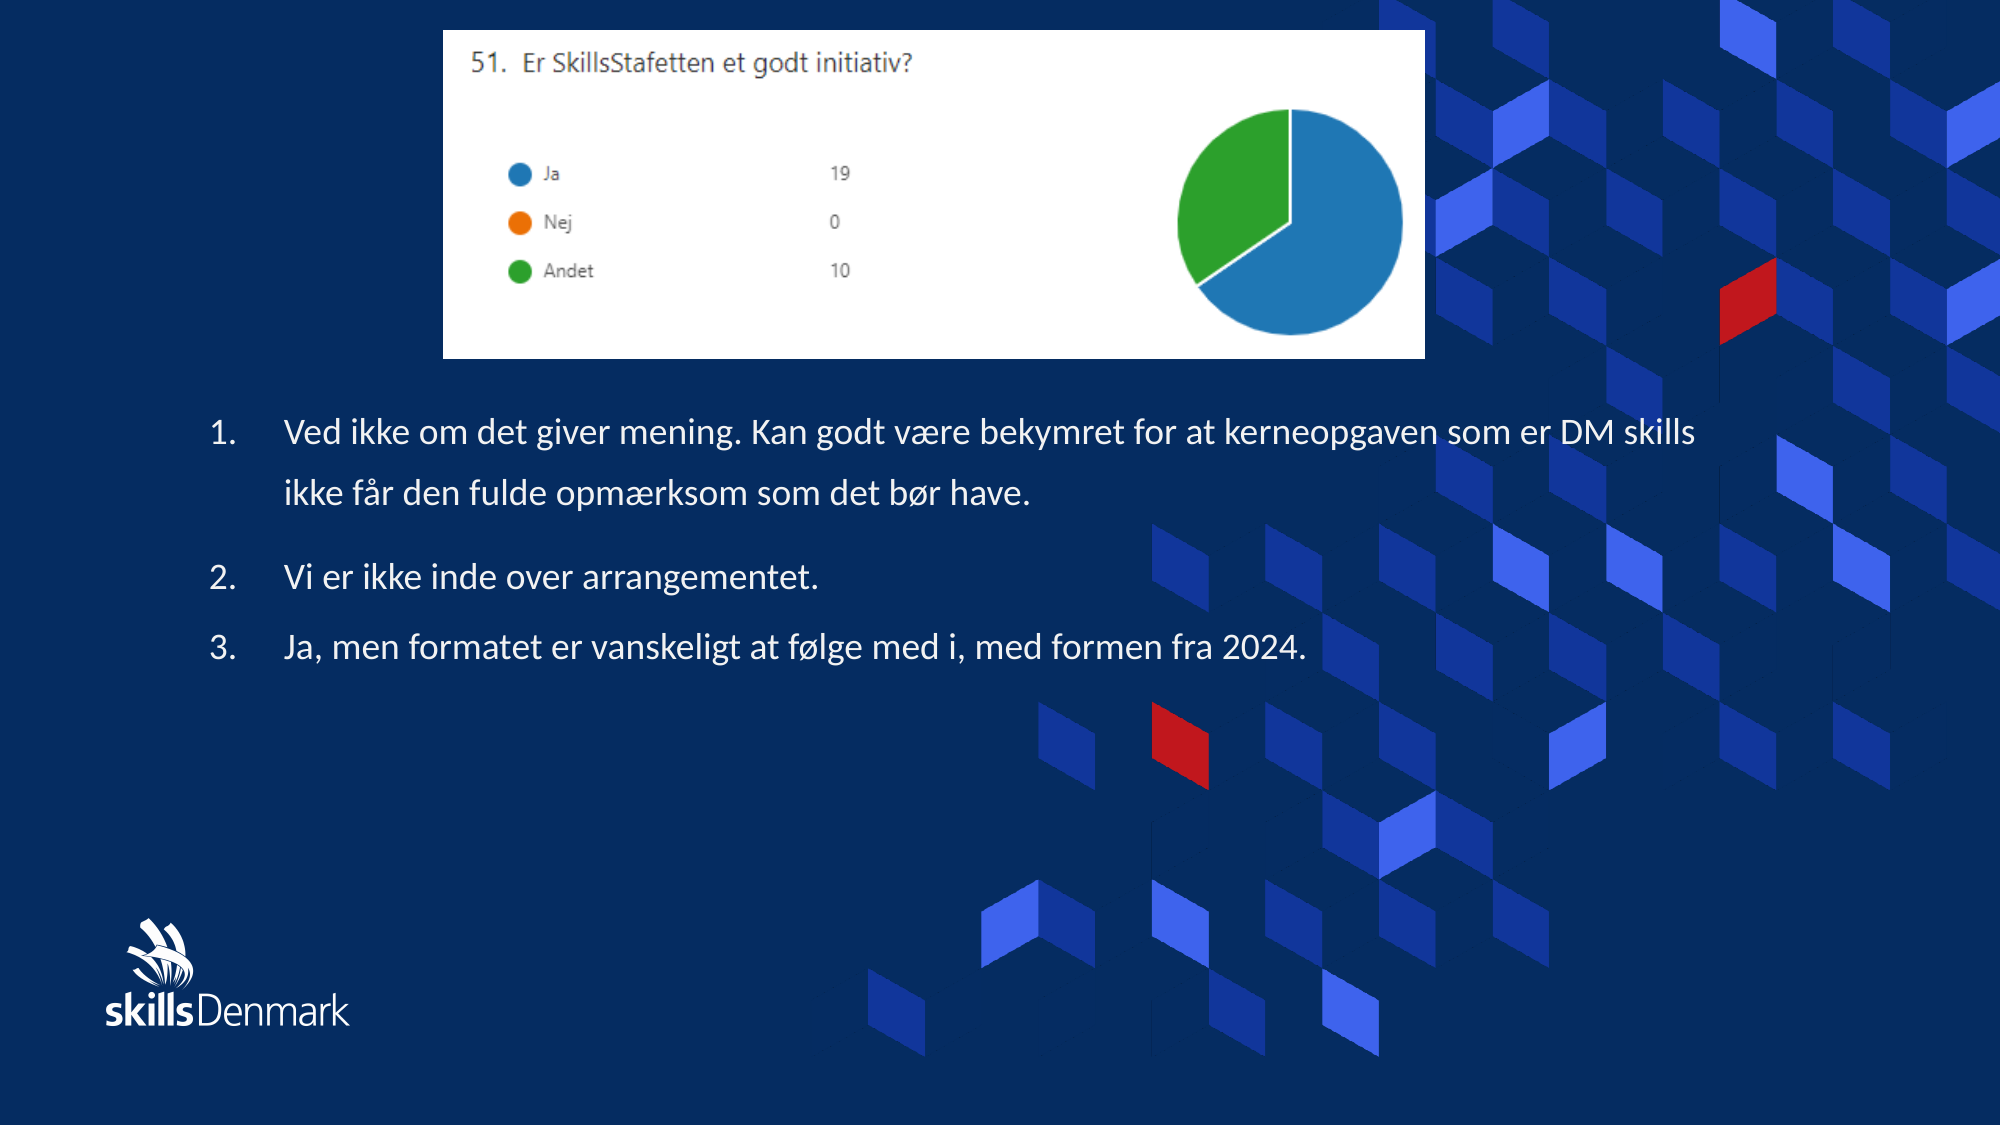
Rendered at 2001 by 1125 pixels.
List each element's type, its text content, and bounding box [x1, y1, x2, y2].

picture [443, 0, 2000, 1060]
picture [72, 884, 384, 1060]
subtitle Ved ikke om det giver mening. Kan godt være bekymret for at kerneopgaven som er DM skills ikke får den fulde opmærksom som det bør have. Vi er ikke inde over arrangementet. Ja, men formatet er vanskeligt at følge med i, med formen fra 2024. [193, 397, 1767, 986]
